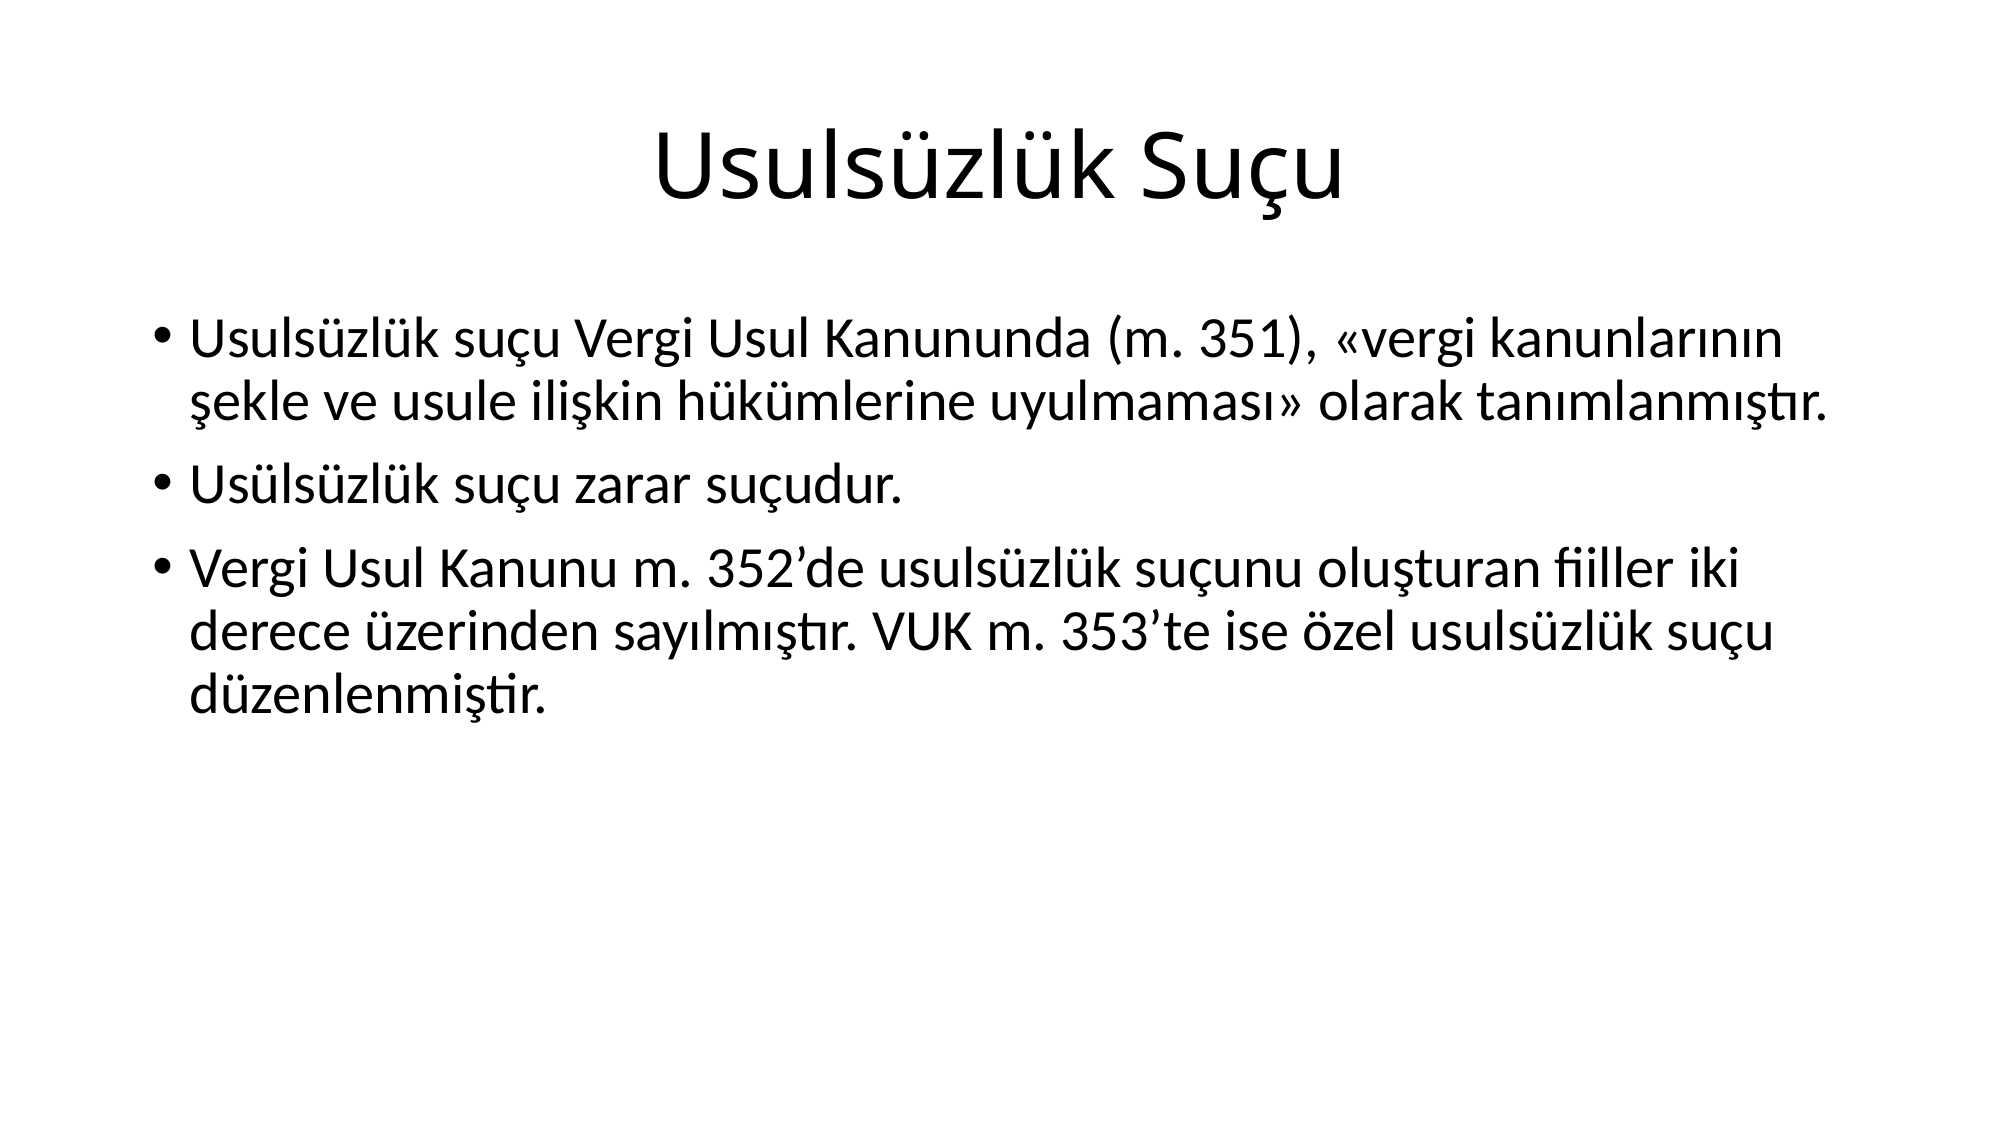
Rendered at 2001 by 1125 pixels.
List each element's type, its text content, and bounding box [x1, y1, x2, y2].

list Usulsüzlük suçu Vergi Usul Kanununda (m. 351), «vergi kanunlarının şekle ve usule ilişkin hükümlerine uyulmaması» olarak tanımlanmıştır. Usülsüzlük suçu zarar suçudur. Vergi Usul Kanunu m. 352’de usulsüzlük suçunu oluşturan fiiller iki derece üzerinden sayılmıştır. VUK m. 353’te ise özel usulsüzlük suçu düzenlenmiştir. [137, 299, 1863, 1014]
title Usulsüzlük Suçu [137, 59, 1863, 278]
